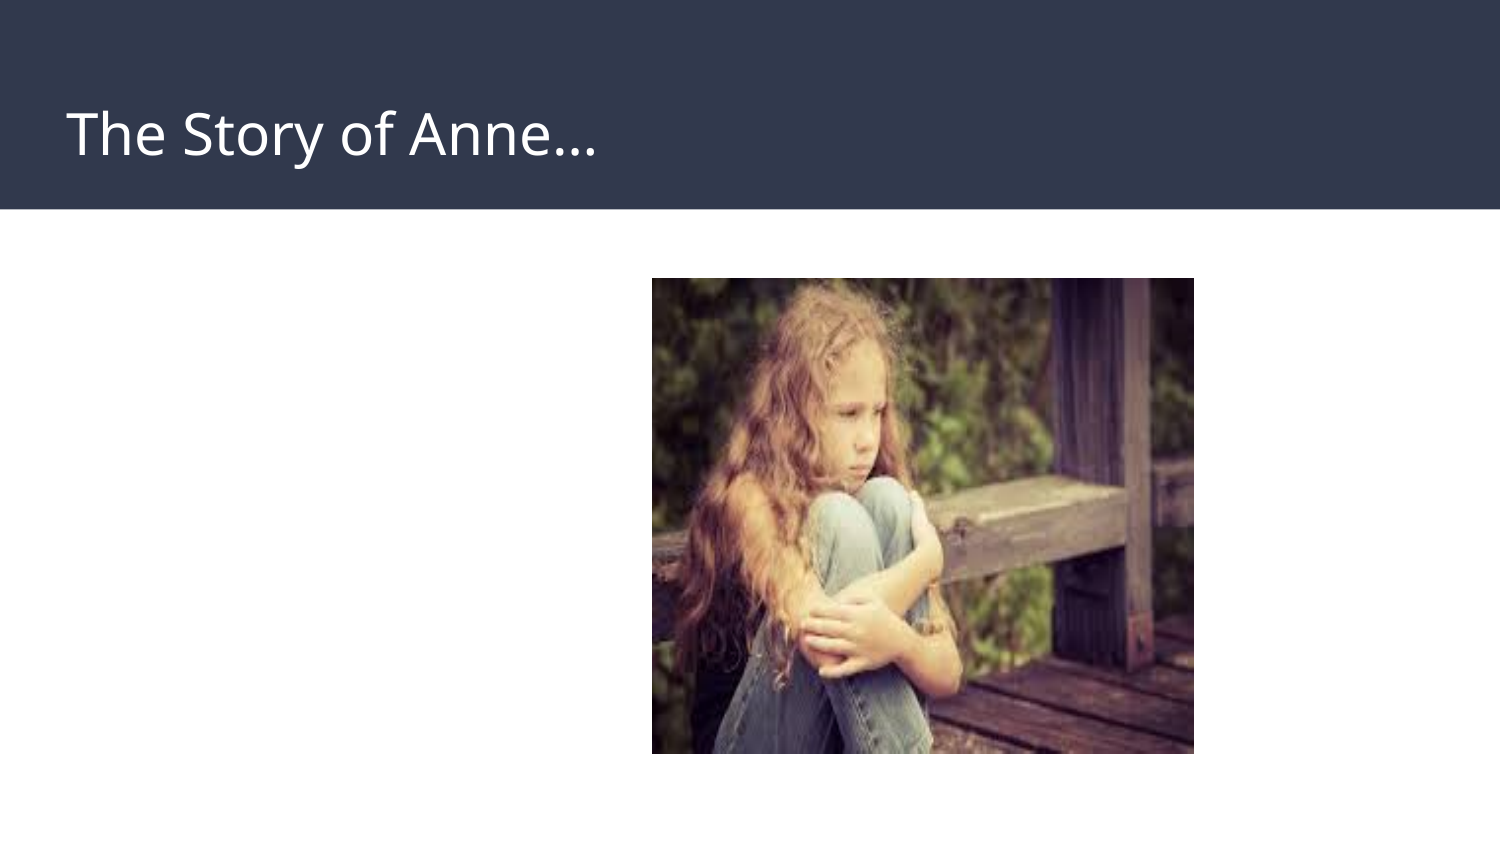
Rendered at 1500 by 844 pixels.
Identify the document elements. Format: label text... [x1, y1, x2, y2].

picture [651, 278, 1194, 754]
title The Story of Anne… [51, 82, 1449, 185]
